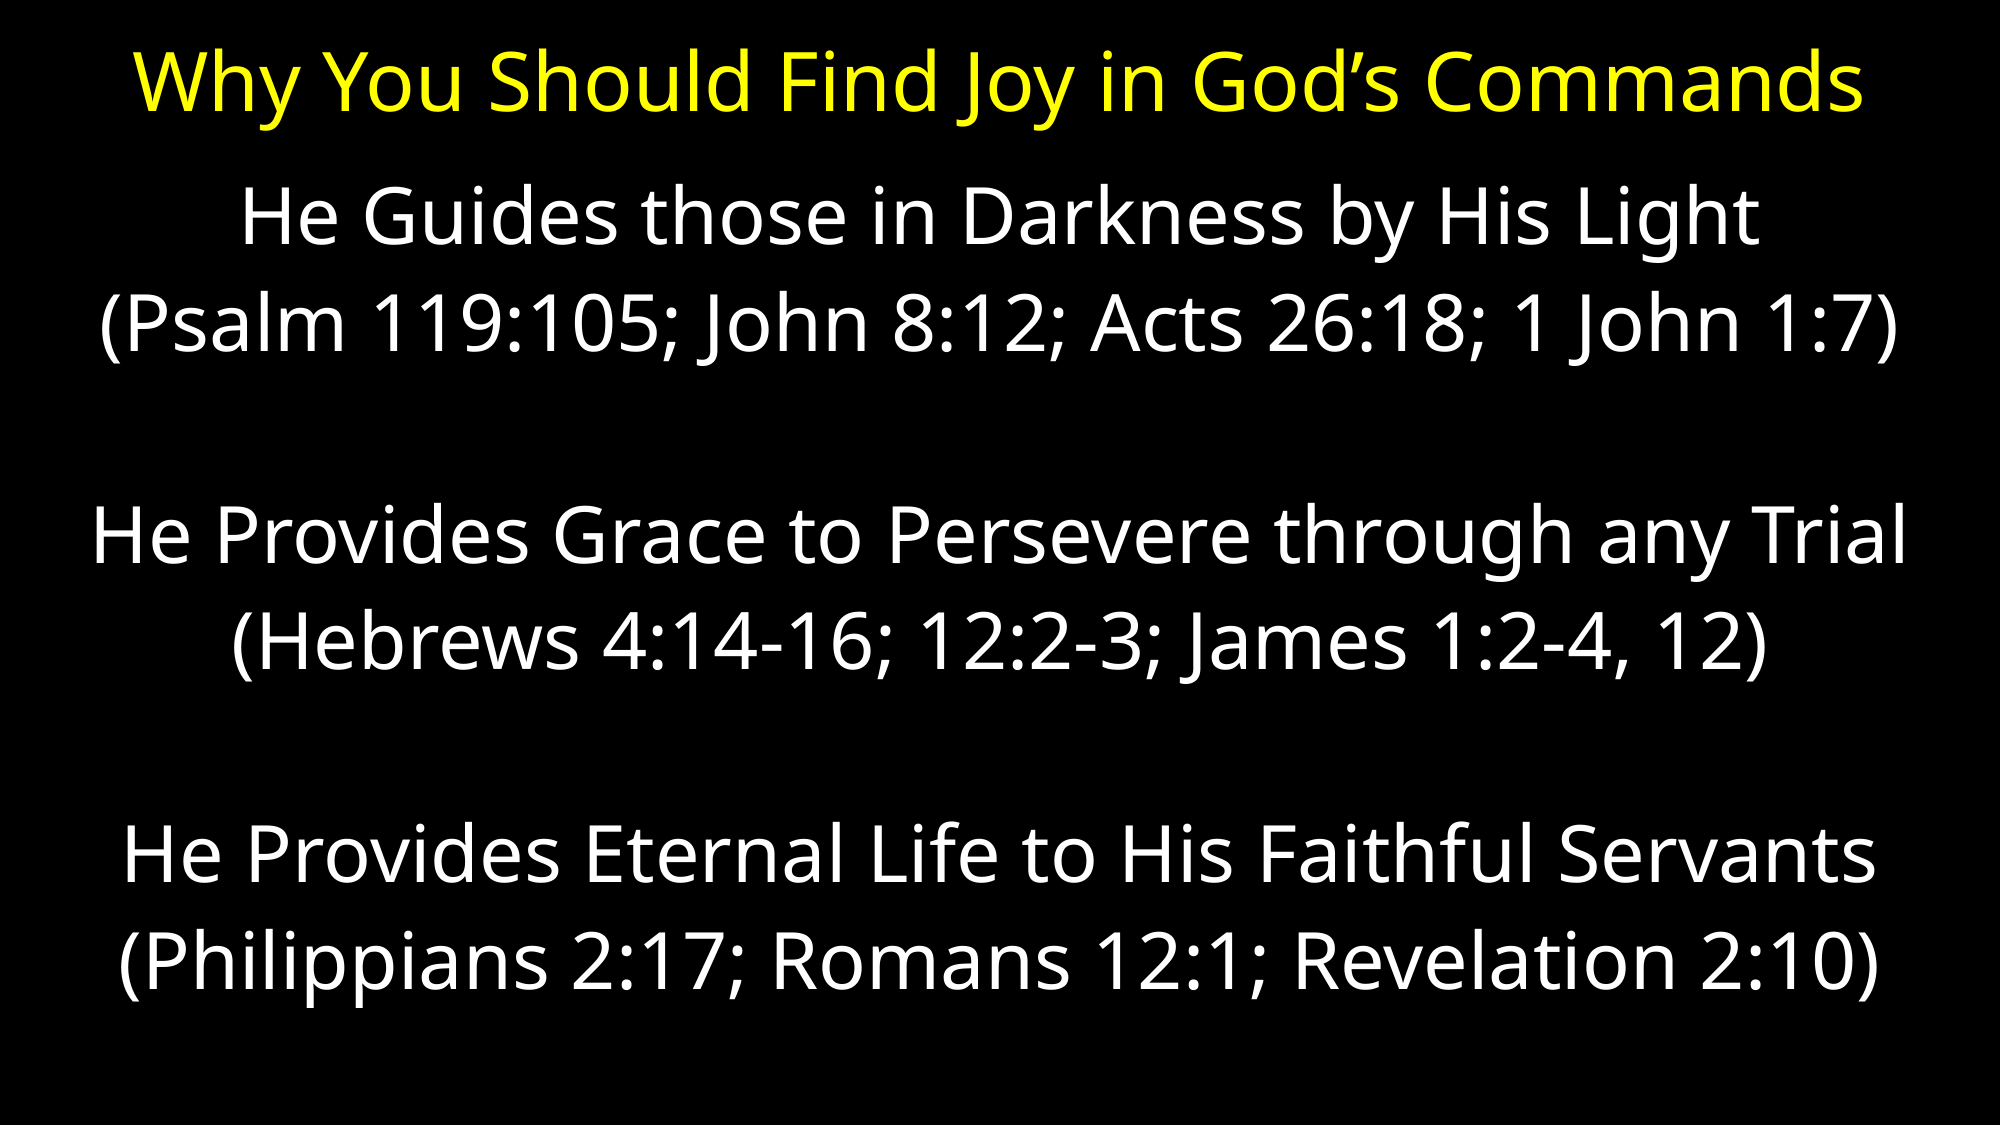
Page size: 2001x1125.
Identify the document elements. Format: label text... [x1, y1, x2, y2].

list He Guides those in Darkness by His Light (Psalm 119:105; John 8:12; Acts 26:18; 1 John 1:7) He Provides Grace to Persevere through any Trial (Hebrews 4:14-16; 12:2-3; James 1:2-4, 12) He Provides Eternal Life to His Faithful Servants (Philippians 2:17; Romans 12:1; Revelation 2:10) [0, 168, 2000, 1125]
title Why You Should Find Joy in God’s Commands [0, 0, 2000, 168]
